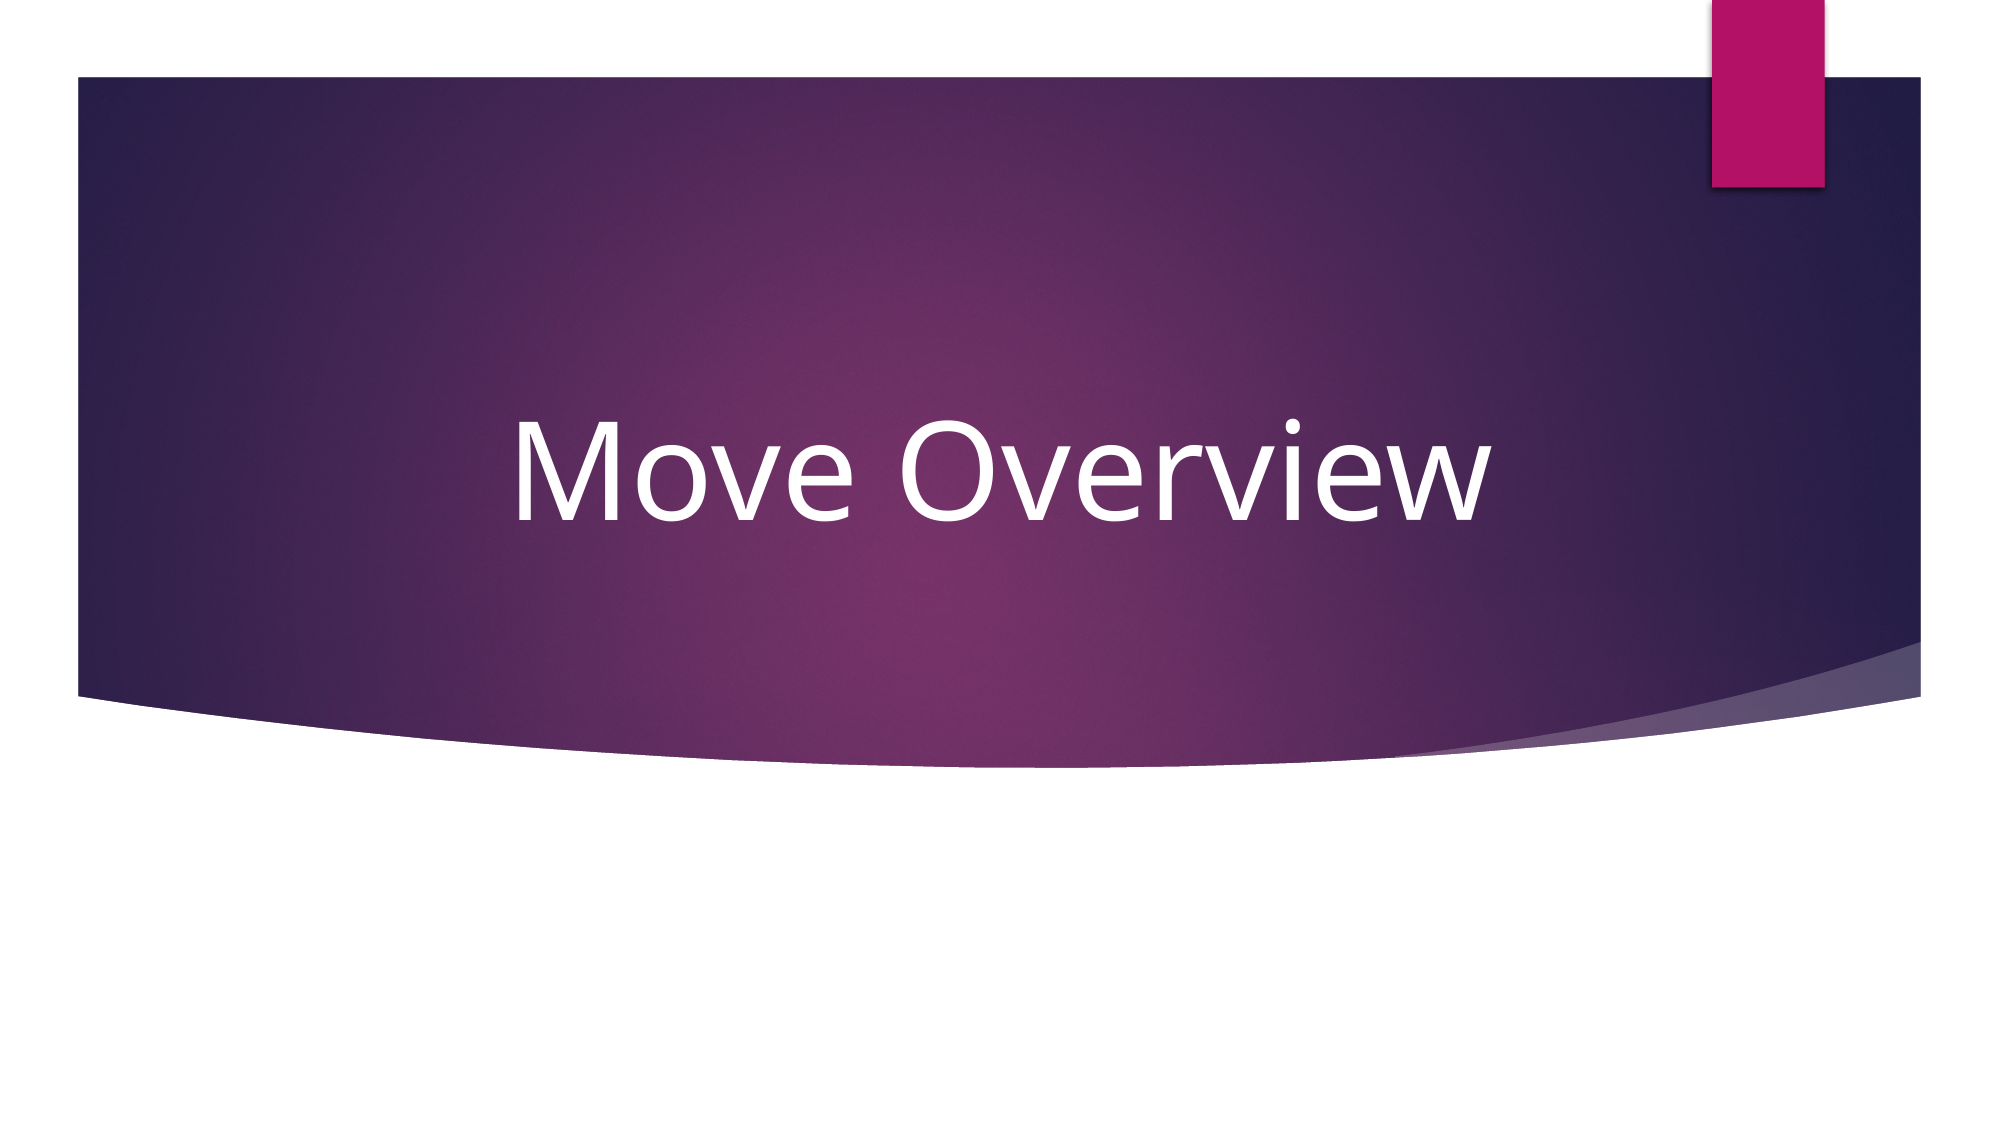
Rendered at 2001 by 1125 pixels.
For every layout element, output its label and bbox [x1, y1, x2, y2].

text_box [0, 0, 2000, 1125]
